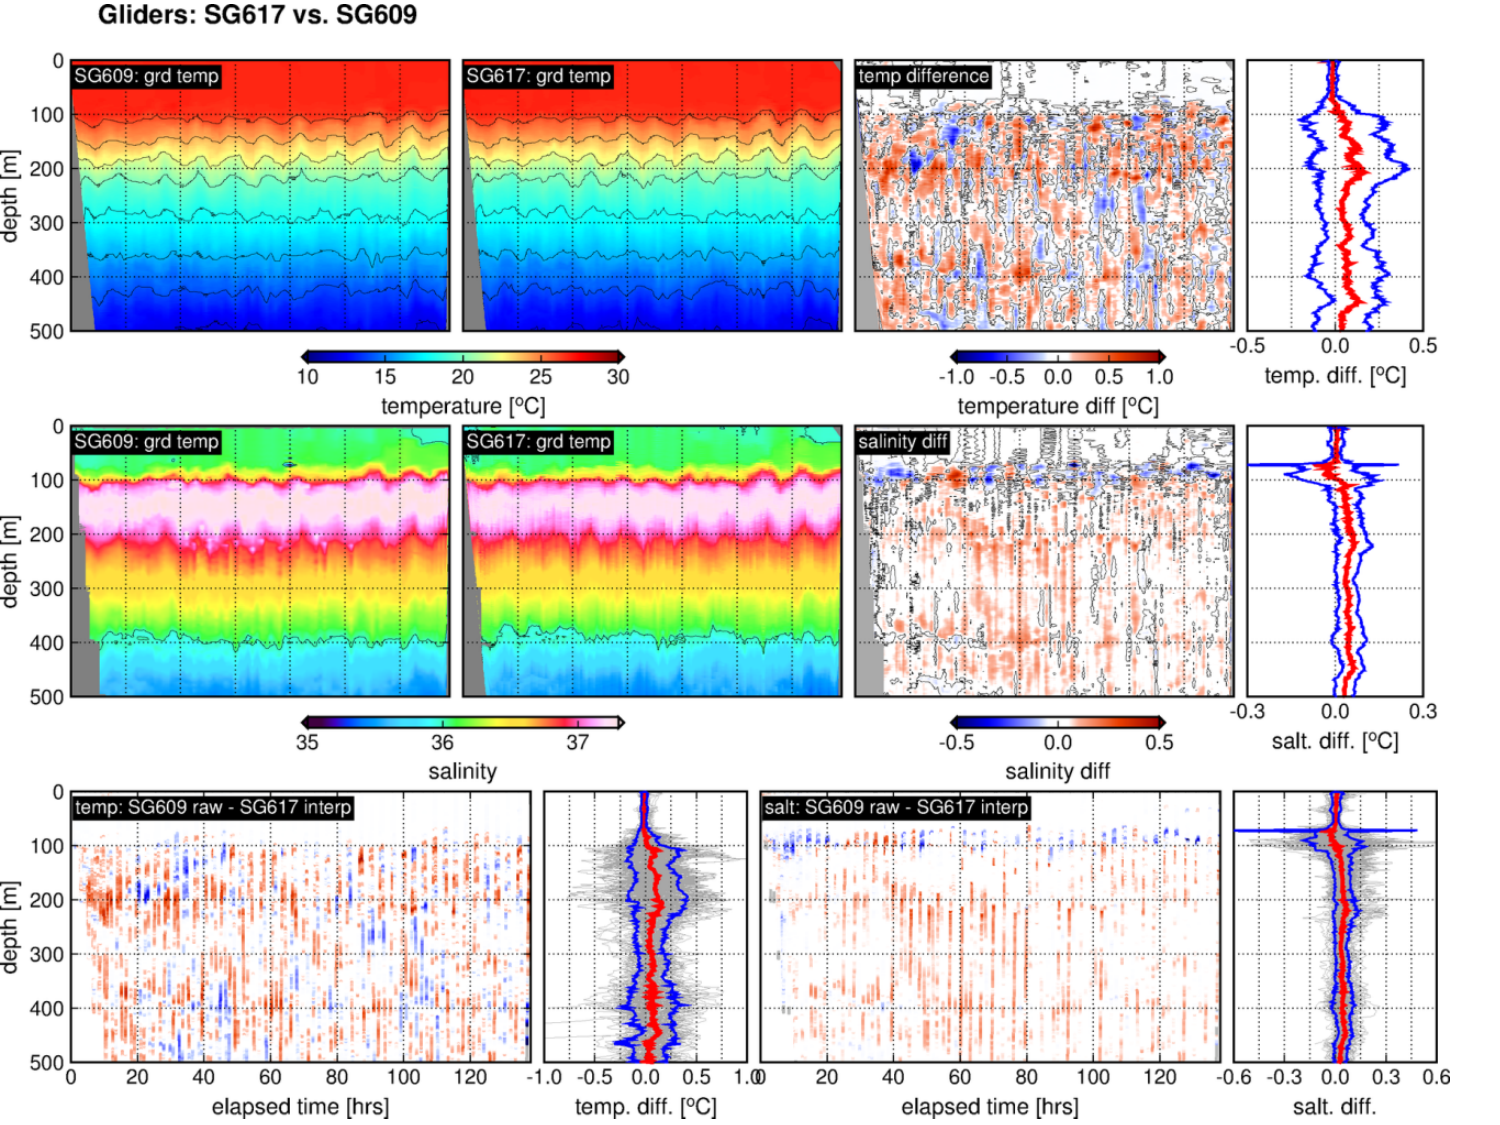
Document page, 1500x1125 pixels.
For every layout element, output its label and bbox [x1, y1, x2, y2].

list [0, 4, 1451, 1119]
